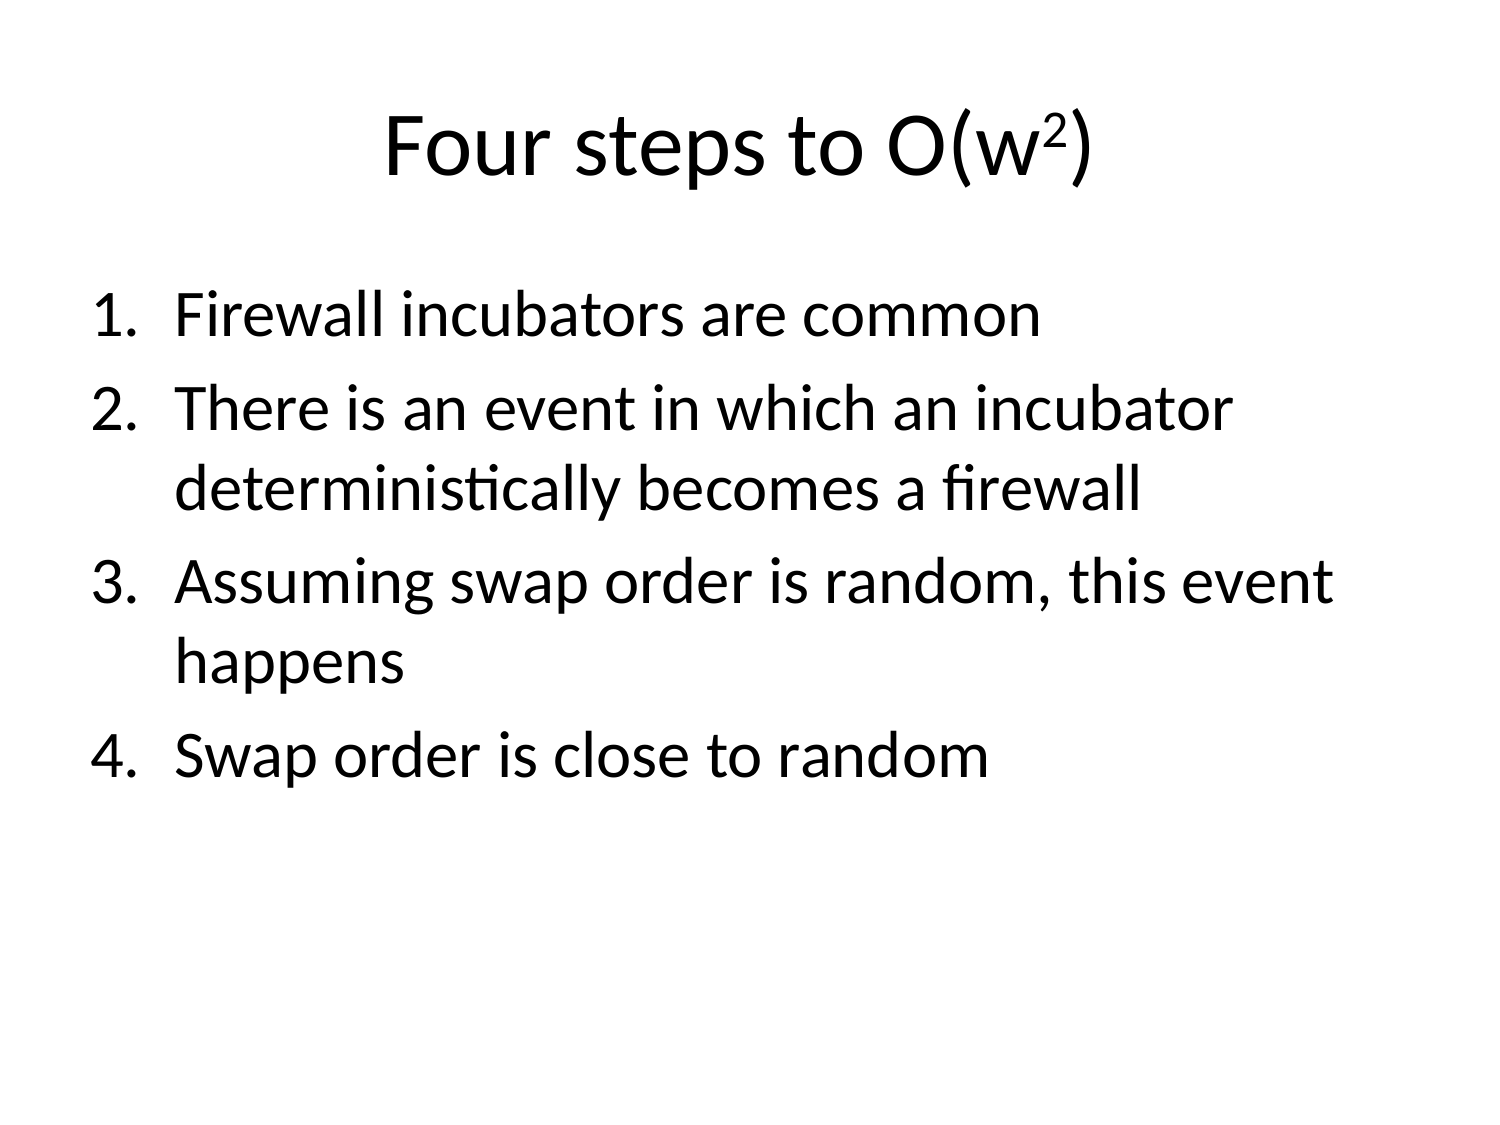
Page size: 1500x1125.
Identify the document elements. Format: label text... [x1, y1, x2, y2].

list Firewall incubators are common There is an event in which an incubator deterministically becomes a firewall Assuming swap order is random, this event happens Swap order is close to random [75, 262, 1425, 1005]
title Four steps to O(w2) [75, 45, 1425, 233]
